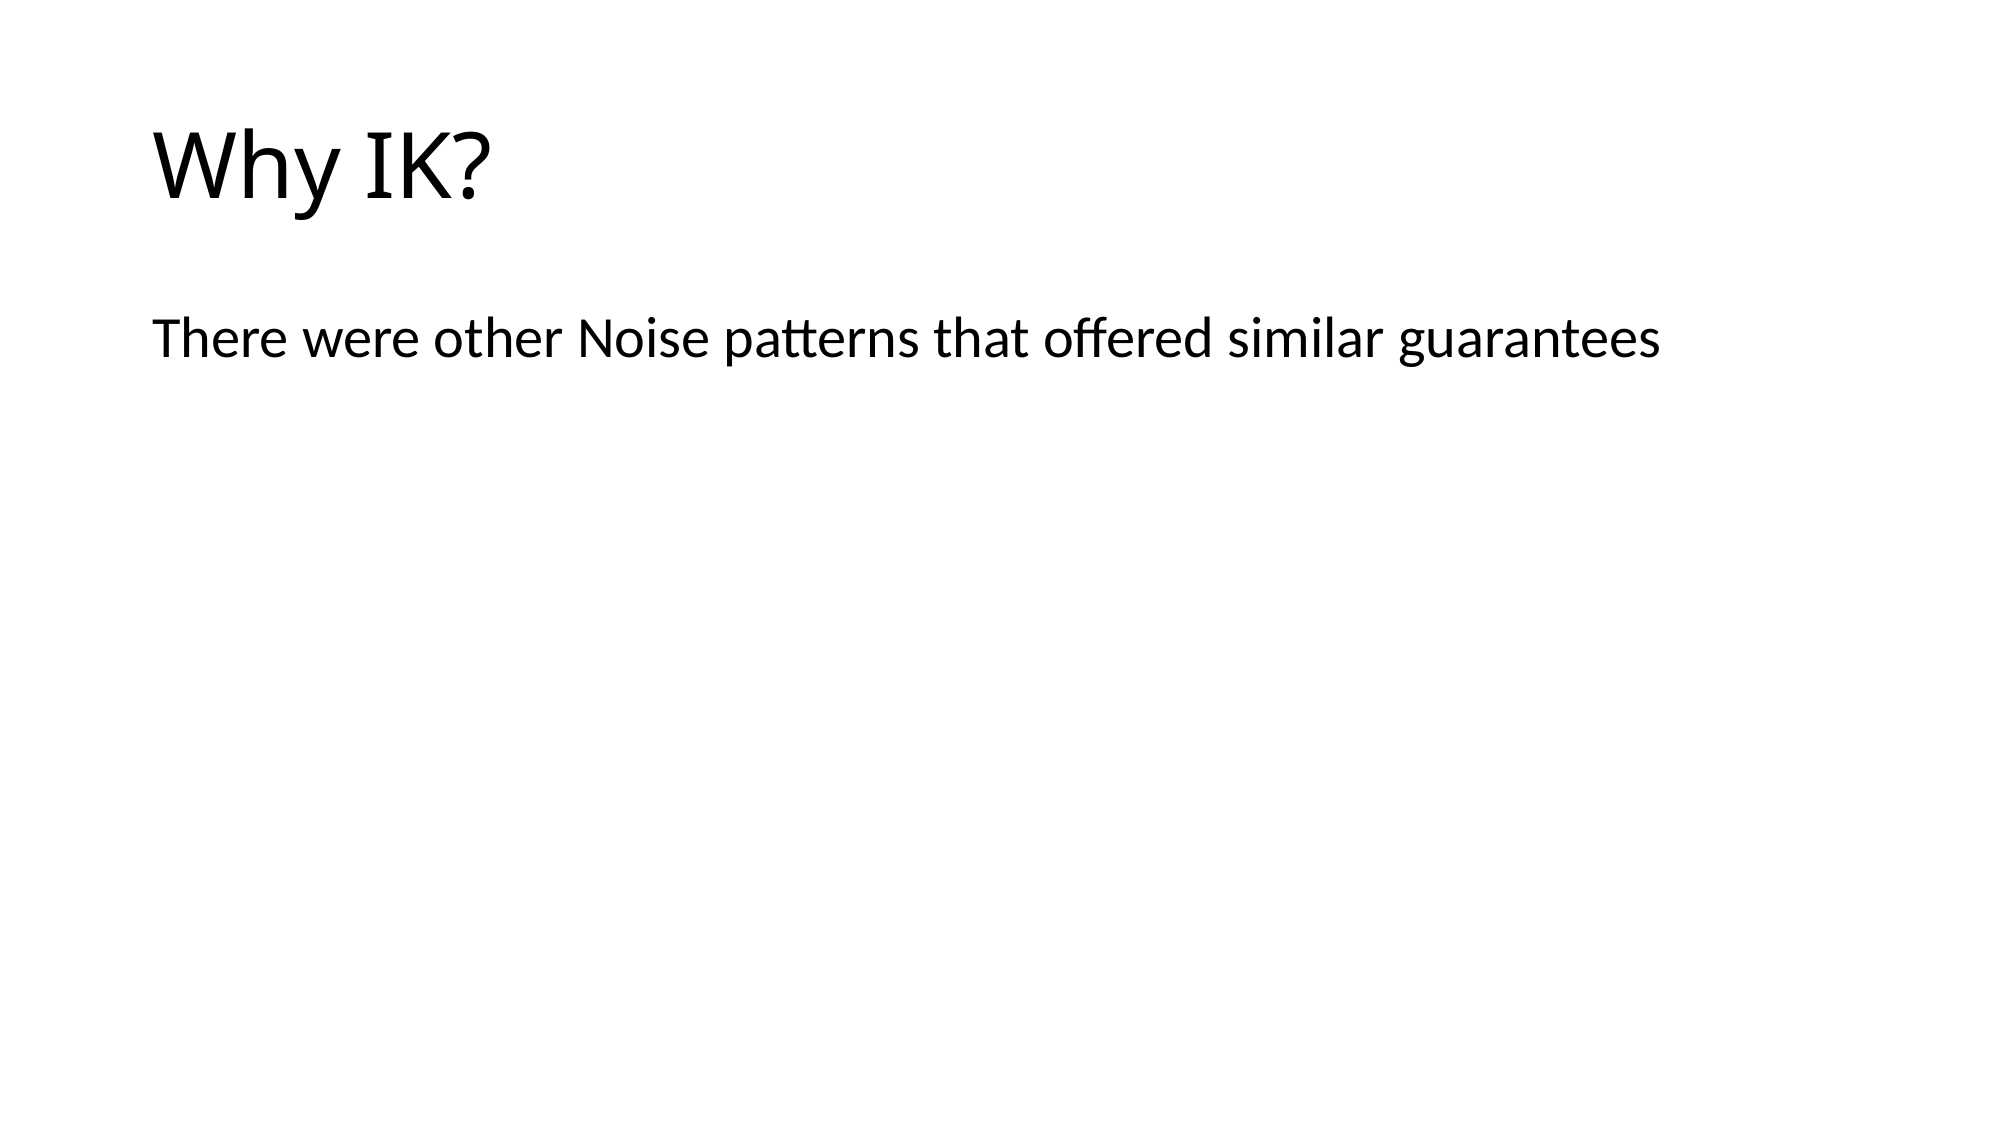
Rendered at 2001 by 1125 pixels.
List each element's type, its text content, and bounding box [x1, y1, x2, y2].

title Why IK? [137, 59, 1863, 278]
list There were other Noise patterns that offered similar guarantees [137, 299, 1863, 1014]
